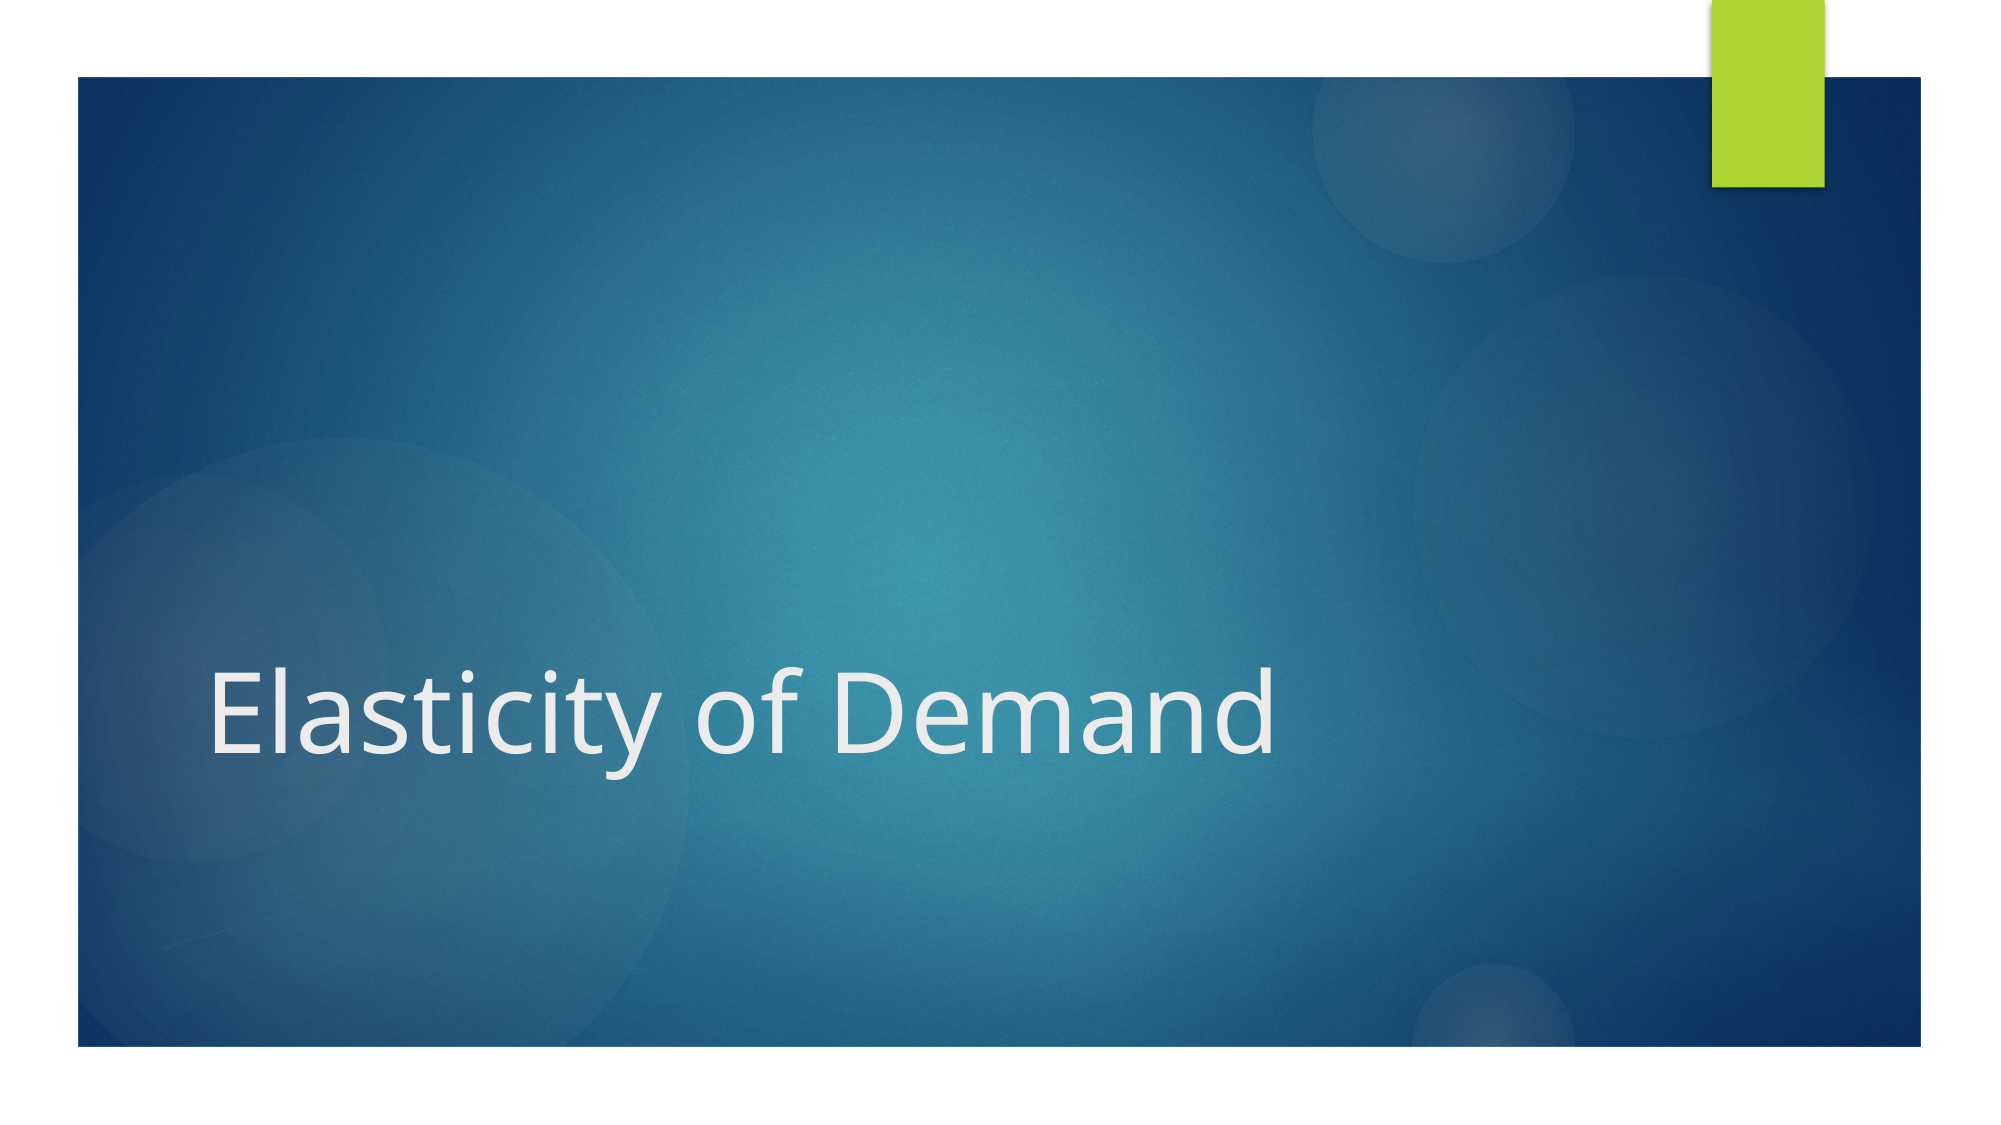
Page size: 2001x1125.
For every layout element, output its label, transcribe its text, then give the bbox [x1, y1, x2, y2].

title Elasticity of Demand [189, 344, 1638, 784]
